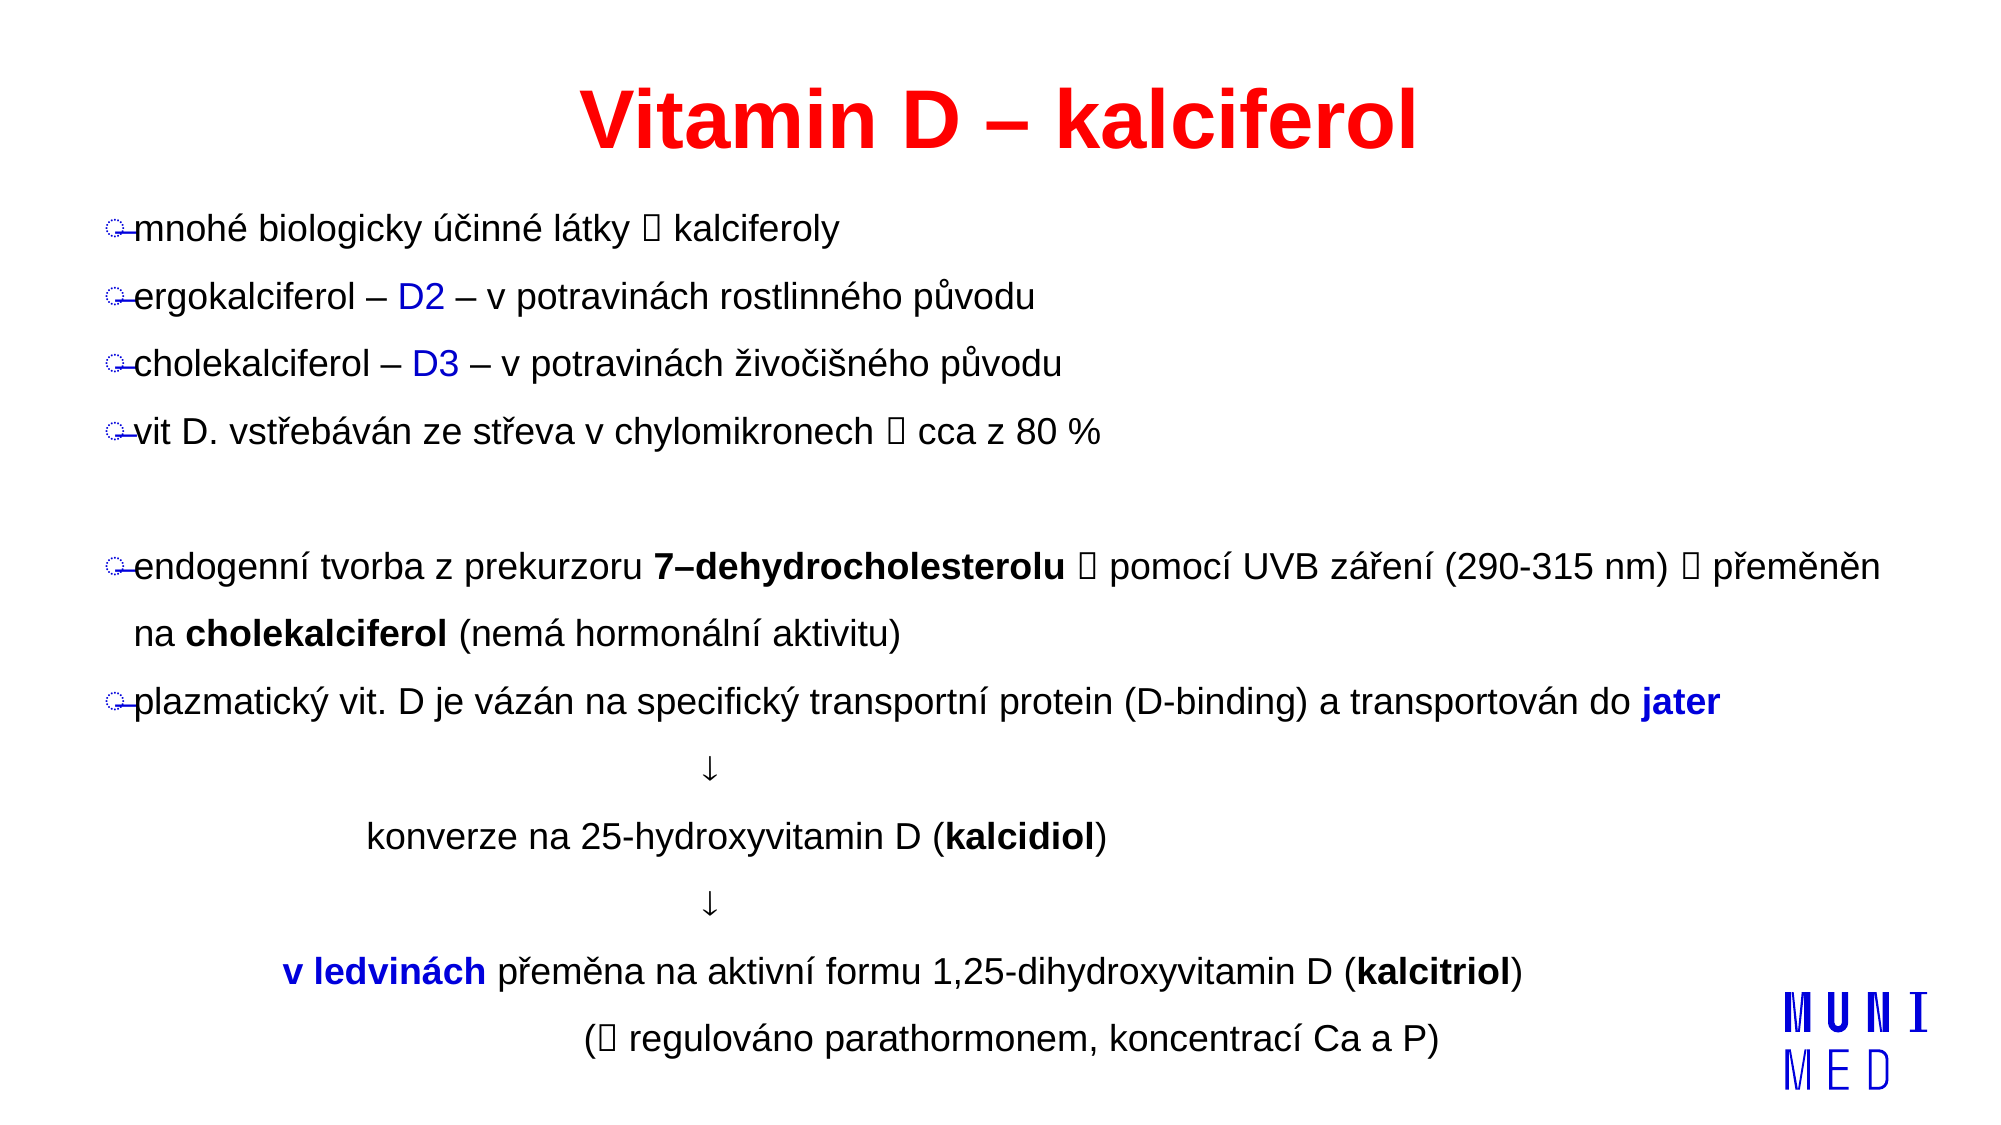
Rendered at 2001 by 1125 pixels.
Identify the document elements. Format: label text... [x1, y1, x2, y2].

list mnohé biologicky účinné látky  kalciferoly ergokalciferol – D2 – v potravinách rostlinného původu cholekalciferol – D3 – v potravinách živočišného původu vit D. vstřebáván ze střeva v chylomikronech  cca z 80 % endogenní tvorba z prekurzoru 7–dehydrocholesterolu  pomocí UVB záření (290-315 nm)  přeměněn na cholekalciferol (nemá hormonální aktivitu) plazmatický vit. D je vázán na specifický transportní protein (D-binding) a transportován do jater  konverze na 25-hydroxyvitamin D (kalcidiol)  v ledvinách přeměna na aktivní formu 1,25-dihydroxyvitamin D (kalcitriol) ( regulováno parathormonem, koncentrací Ca a P) [92, 181, 1883, 1059]
title Vitamin D – kalciferol [118, 81, 1883, 156]
